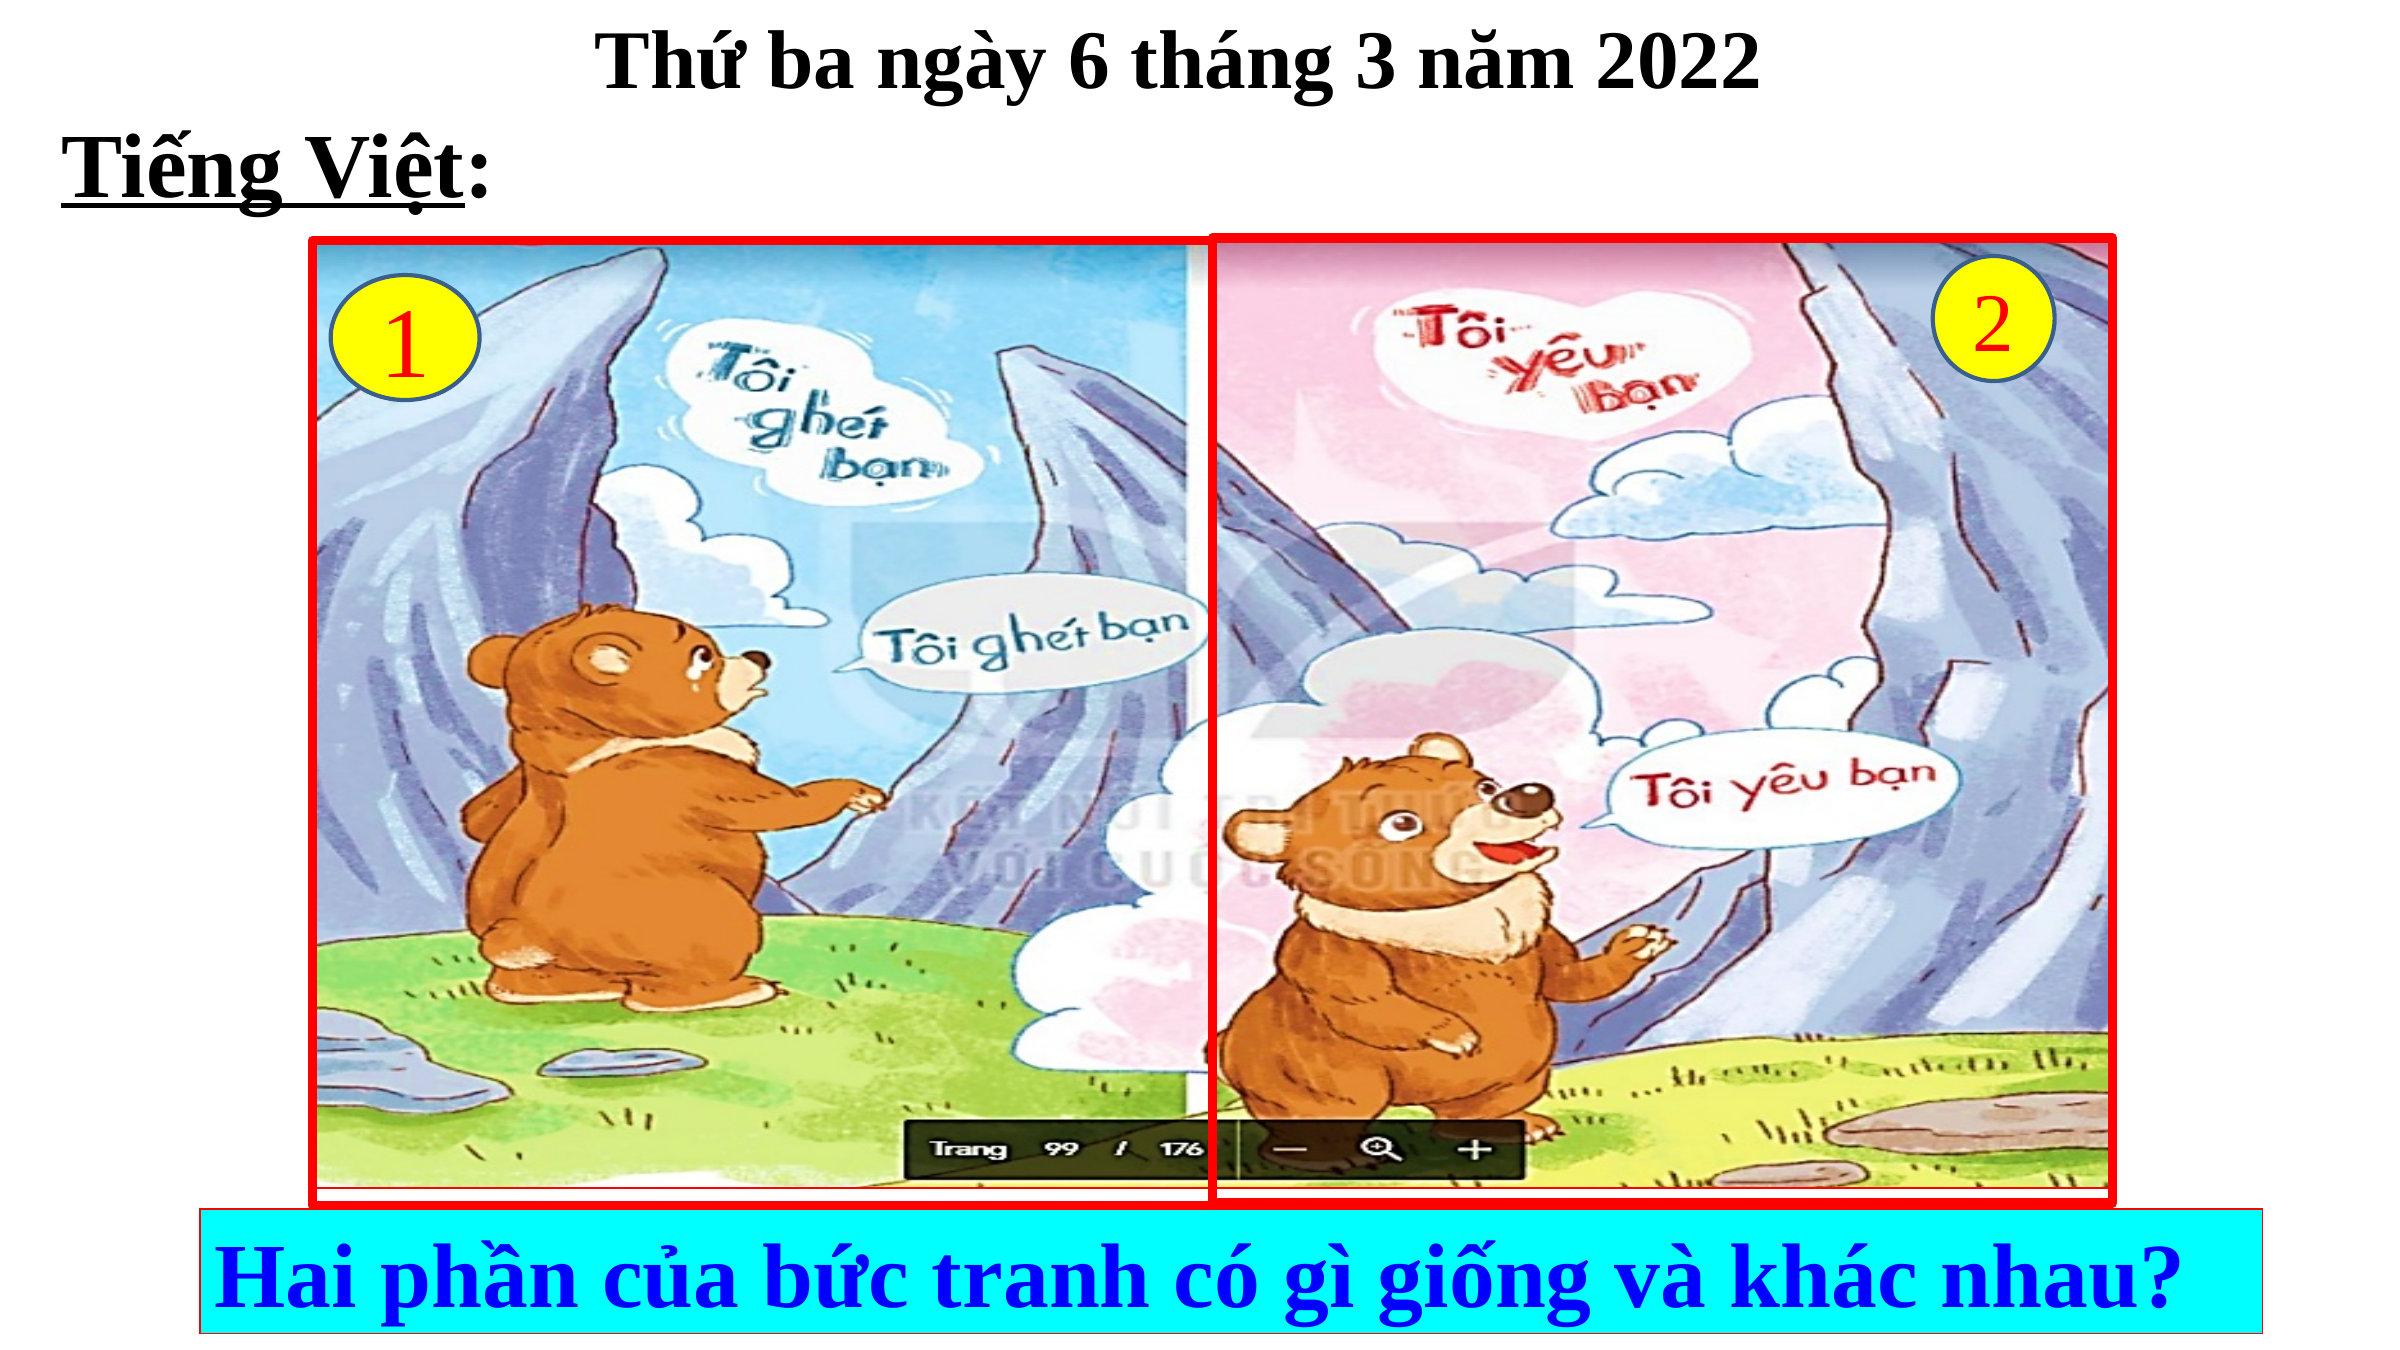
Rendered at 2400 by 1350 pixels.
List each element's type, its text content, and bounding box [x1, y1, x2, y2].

picture [312, 243, 2113, 1188]
text_box Hai phần của bức tranh có gì giống và khác nhau? [200, 1208, 2263, 1334]
text_box [310, 1194, 1214, 1208]
text_box Thứ ba ngày 6 tháng 3 năm 2022 [583, 0, 2163, 112]
text_box Tiếng Việt: [50, 100, 553, 222]
text_box [1210, 1194, 2114, 1205]
text_box [1210, 236, 2114, 244]
text_box [310, 238, 1210, 243]
